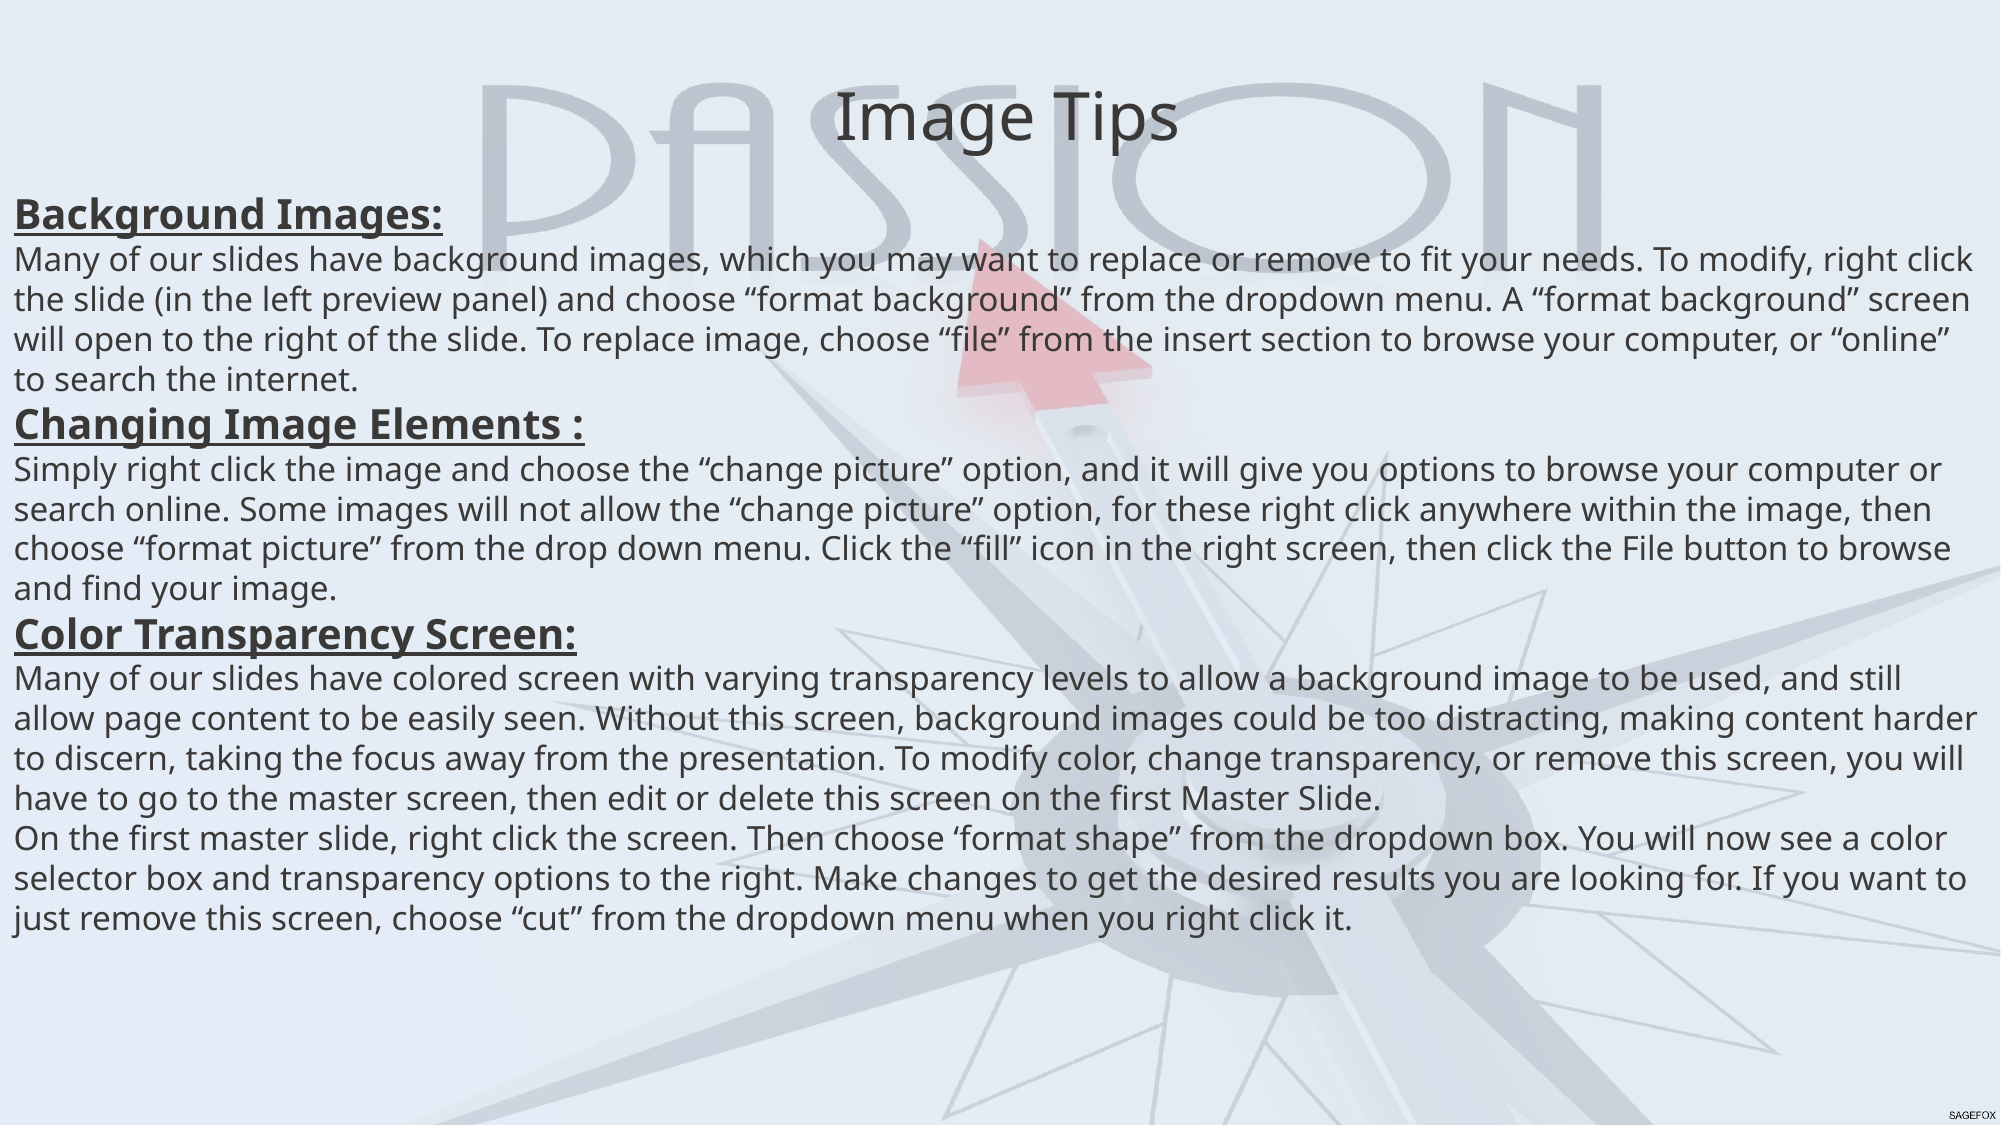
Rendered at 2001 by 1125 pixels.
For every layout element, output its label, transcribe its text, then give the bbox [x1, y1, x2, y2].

title Image Tips [597, 59, 1420, 177]
text_box Background Images: Many of our slides have background images, which you may want to replace or remove to fit your needs. To modify, right click the slide (in the left preview panel) and choose “format background” from the dropdown menu. A “format background” screen will open to the right of the slide. To replace image, choose “file” from the insert section to browse your computer, or “online” to search the internet. Changing Image Elements : Simply right click the image and choose the “change picture” option, and it will give you options to browse your computer or search online. Some images will not allow the “change picture” option, for these right click anywhere within the image, then choose “format picture” from the drop down menu. Click the “fill” icon in the right screen, then click the File button to browse and find your image. Color Transparency Screen: Many of our slides have colored screen with varying transparency levels to allow a background image to be used, and still allow page content to be easily seen. Without this screen, background images could be too distracting, making content harder to discern, taking the focus away from the presentation. To modify color, change transparency, or remove this screen, you will have to go to the master screen, then edit or delete this screen on the first Master Slide. On the first master slide, right click the screen. Then choose ‘format shape” from the dropdown box. You will now see a color selector box and transparency options to the right. Make changes to get the desired results you are looking for. If you want to just remove this screen, choose “cut” from the dropdown menu when you right click it. [0, 0, 2000, 1125]
